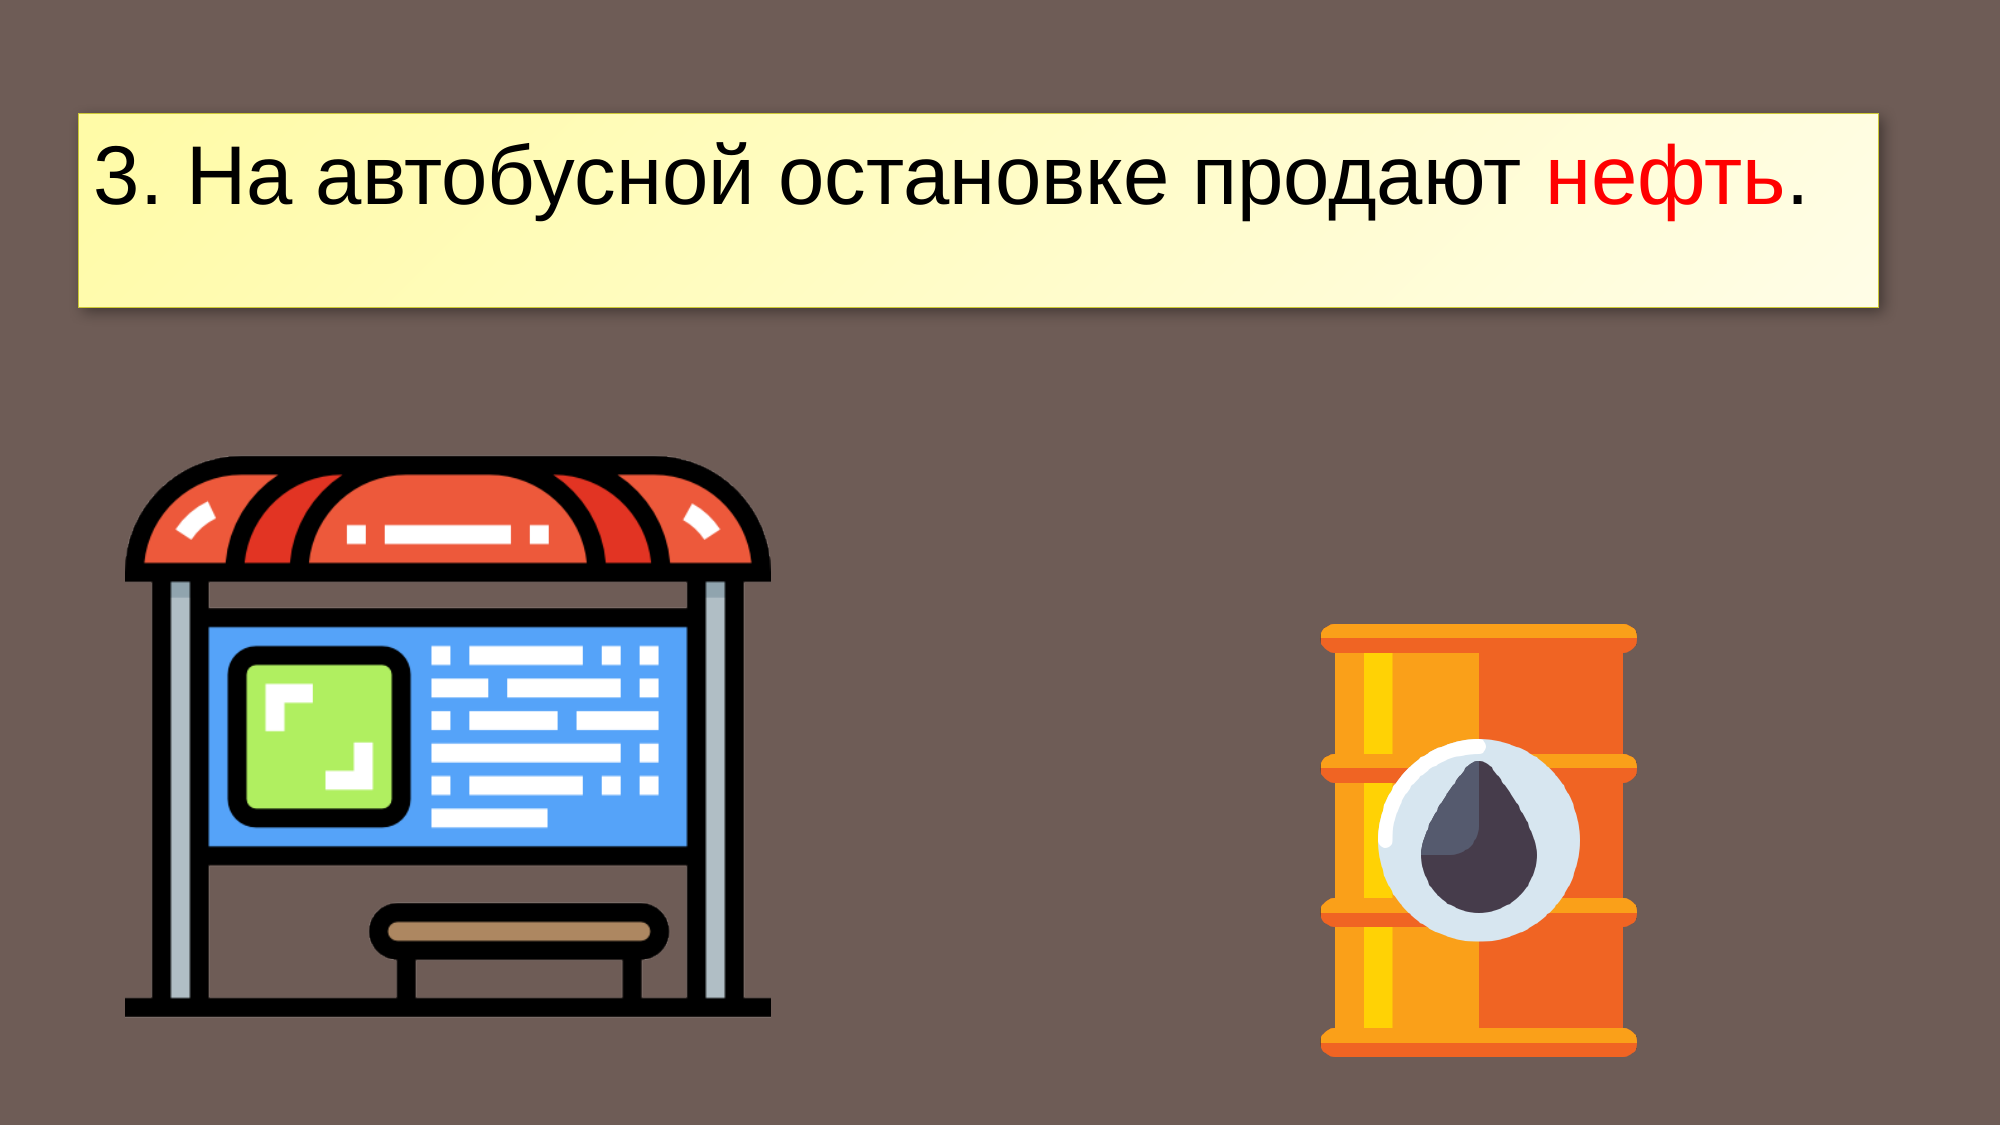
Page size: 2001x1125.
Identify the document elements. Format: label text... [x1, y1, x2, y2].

list 3. На автобусной остановке продают нефть. [78, 113, 1879, 308]
picture [1248, 609, 1709, 1071]
picture [125, 414, 771, 1059]
